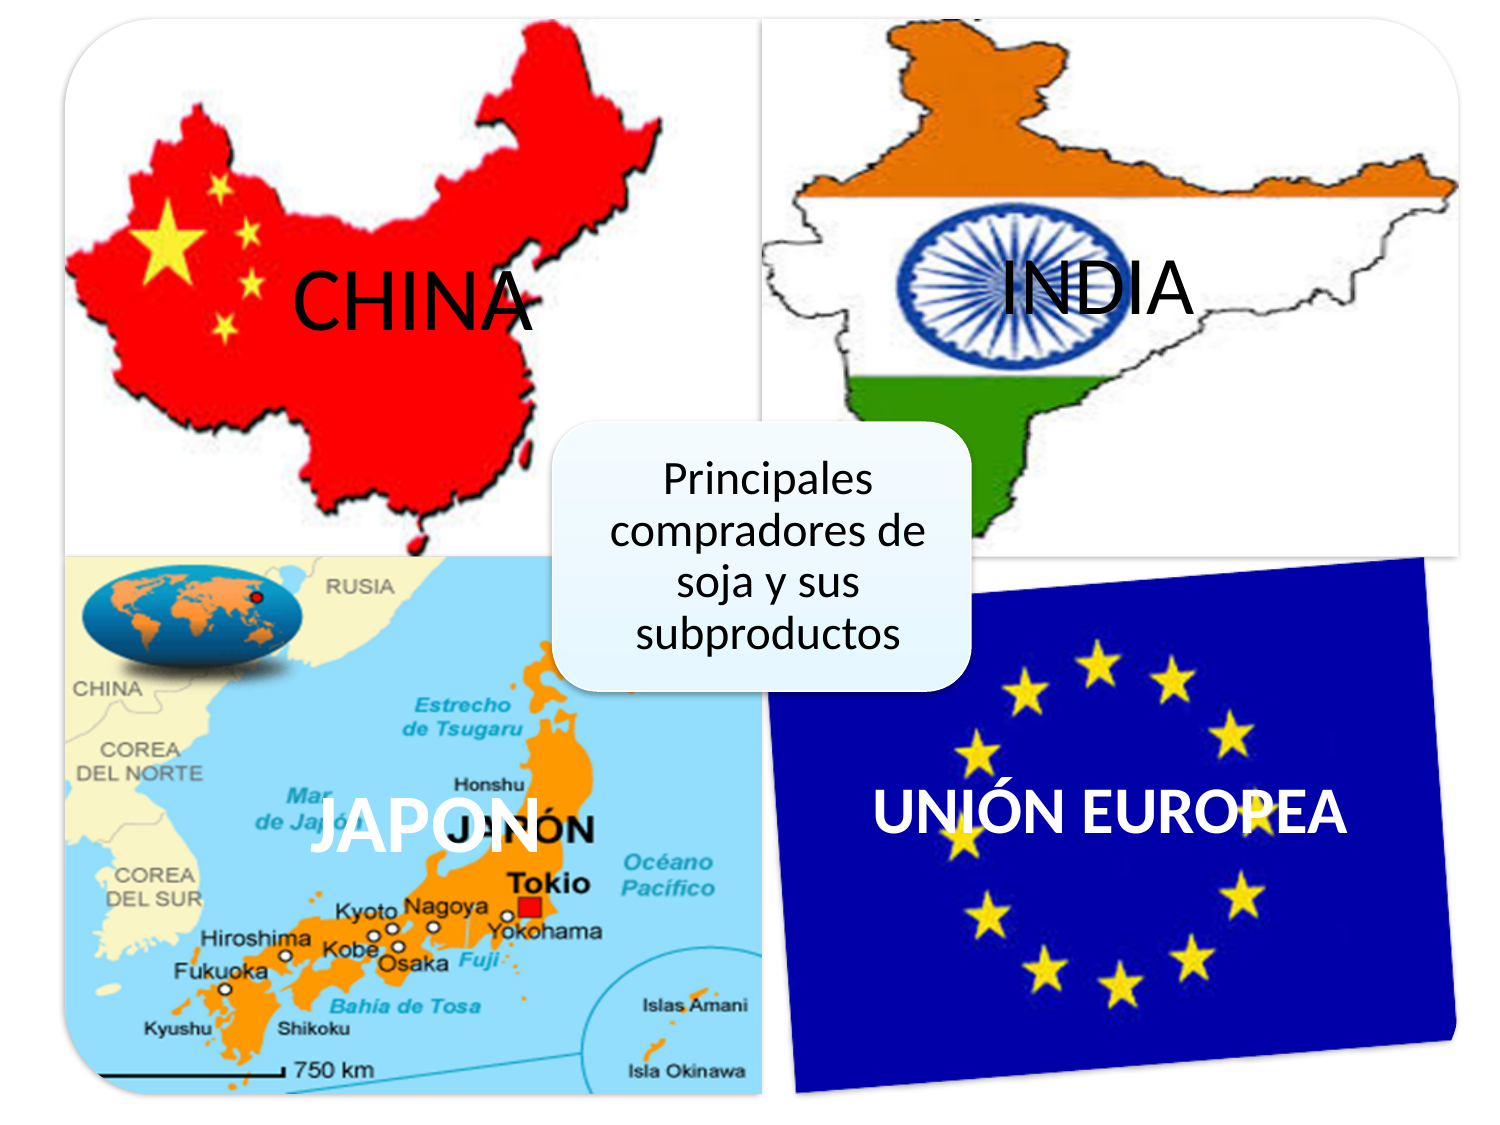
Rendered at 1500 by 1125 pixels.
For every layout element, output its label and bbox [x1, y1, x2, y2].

text_box [64, 18, 1459, 1095]
